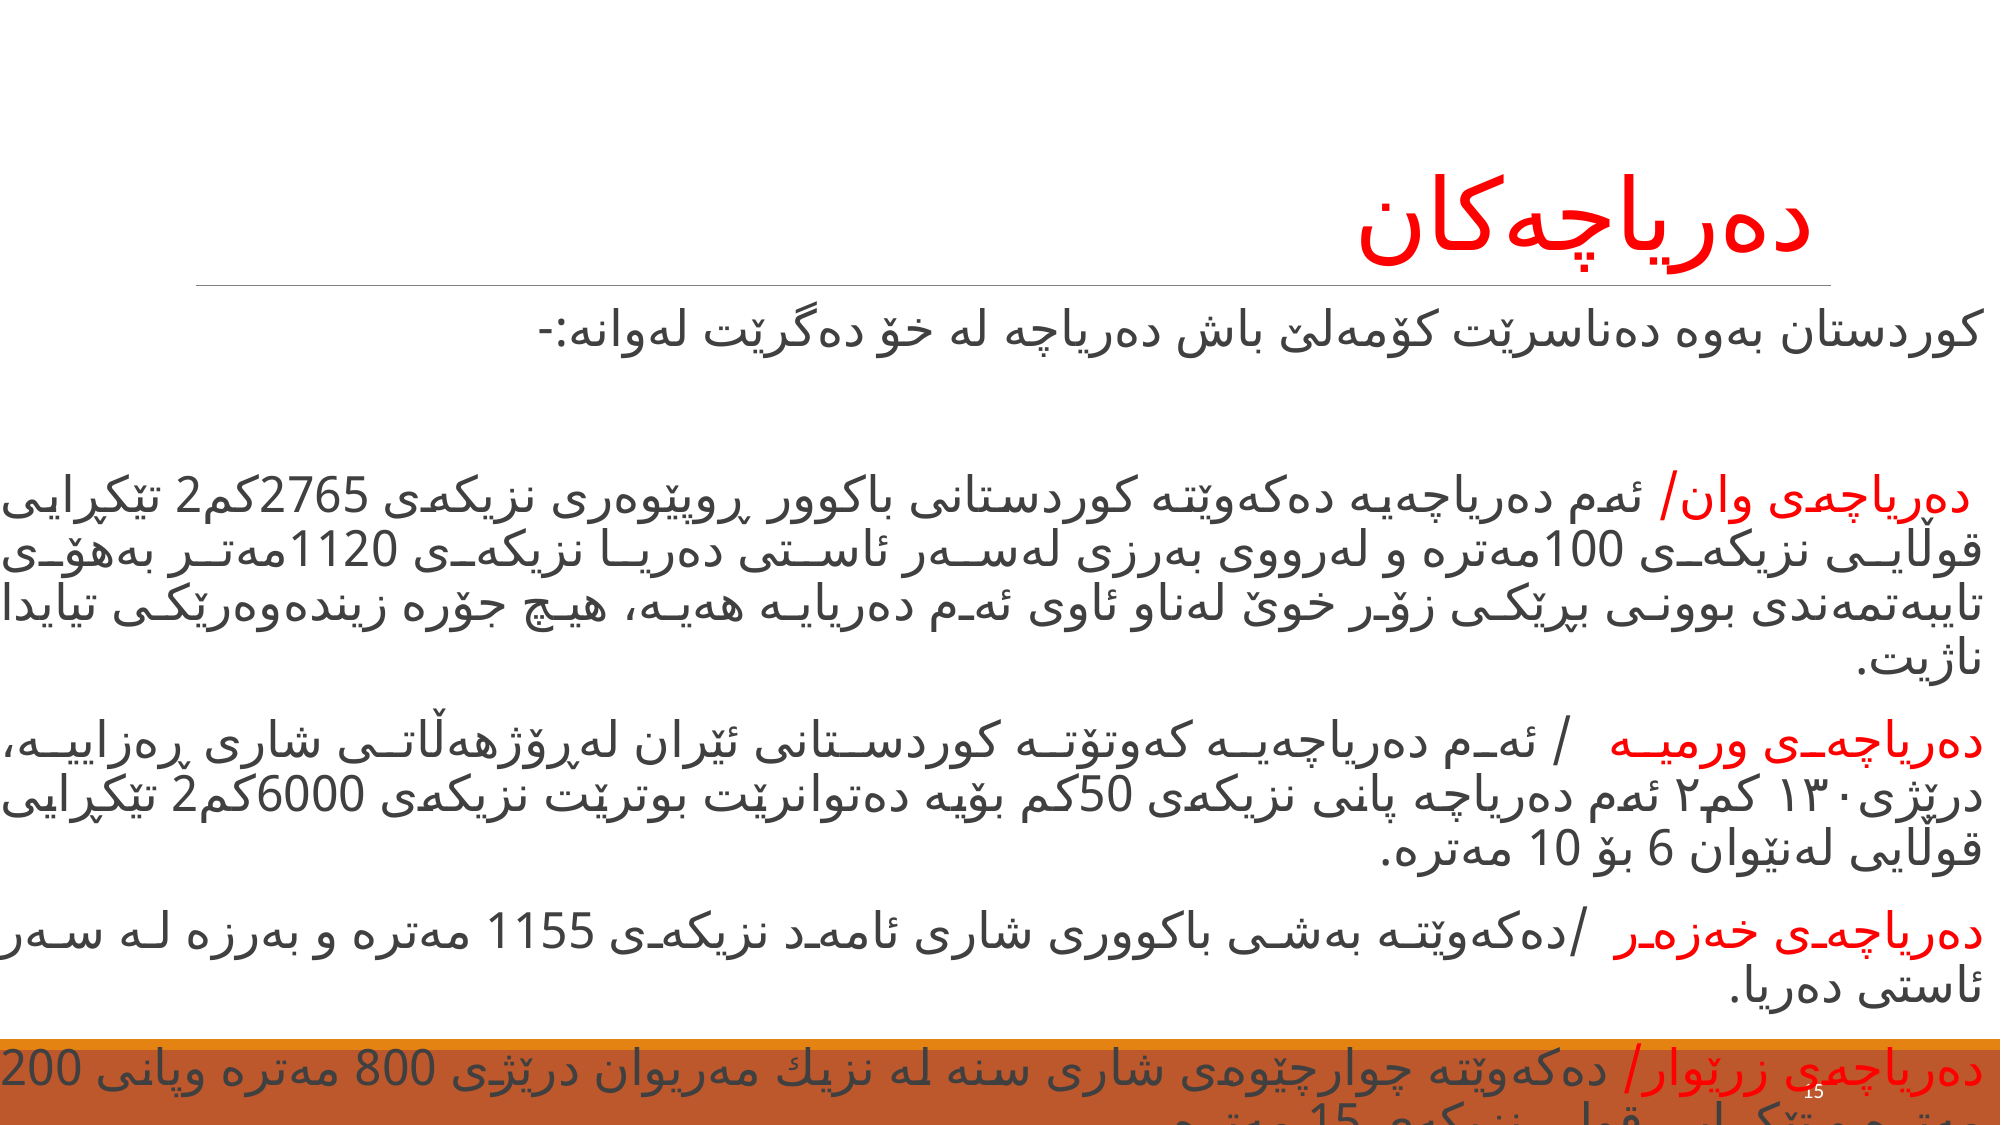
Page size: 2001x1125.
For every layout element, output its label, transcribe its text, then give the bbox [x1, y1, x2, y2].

list كوردستان بەوە دەناسرێت كۆمەلێ باش دەریاچە لە خۆ دەگرێت لەوانە:- دەریاچەی وان/ ئەم دەریاچەیە دەكەوێتە كوردستانی باكوور ڕوپێوەری نزیكەی 2765كم2 تێكڕایی قوڵایی نزیكەی 100مەترە و لەرووی بەرزی لەسەر ئاستی دەریا نزیكەی 1120مەتر بەهۆی تایبەتمەندی بوونی بڕێكی زۆر خوێ لەناو ئاوی ئەم دەریایە هەیە، هیچ جۆرە زیندەوەرێكی تیایدا ناژیت. دەریاچەی ورمیە / ئەم دەریاچەیە كەوتۆتە كوردستانی ئێران لەڕۆژهه‌ڵاتی شاری ڕەزاییە، درێژی١٣٠ کم٢ ئەم دەریاچە پانی نزیكەی 50كم بۆیە دەتوانرێت بوترێت نزیكەی 6000كم2 تێكڕایی قوڵایی لەنێوان 6 بۆ 10 مەترە. دەریاچەی خەزەر /دەكەوێتە بەشی باكووری شاری ئامەد نزیكەی 1155 مەترە و بەرزە لە سەر ئاستی دەریا. دەریاچەی زرێوار/ دەكەوێتە چوارچێوەی شاری سنە لە نزیك مەریوان درێژی 800 مەترە وپانی 200 مەترە و تێكڕایی قولی نزیكەی 15 مەترە. [0, 295, 2000, 1020]
title دەریاچەکان [180, 40, 1830, 279]
slide_number 15 [1624, 1059, 1840, 1120]
